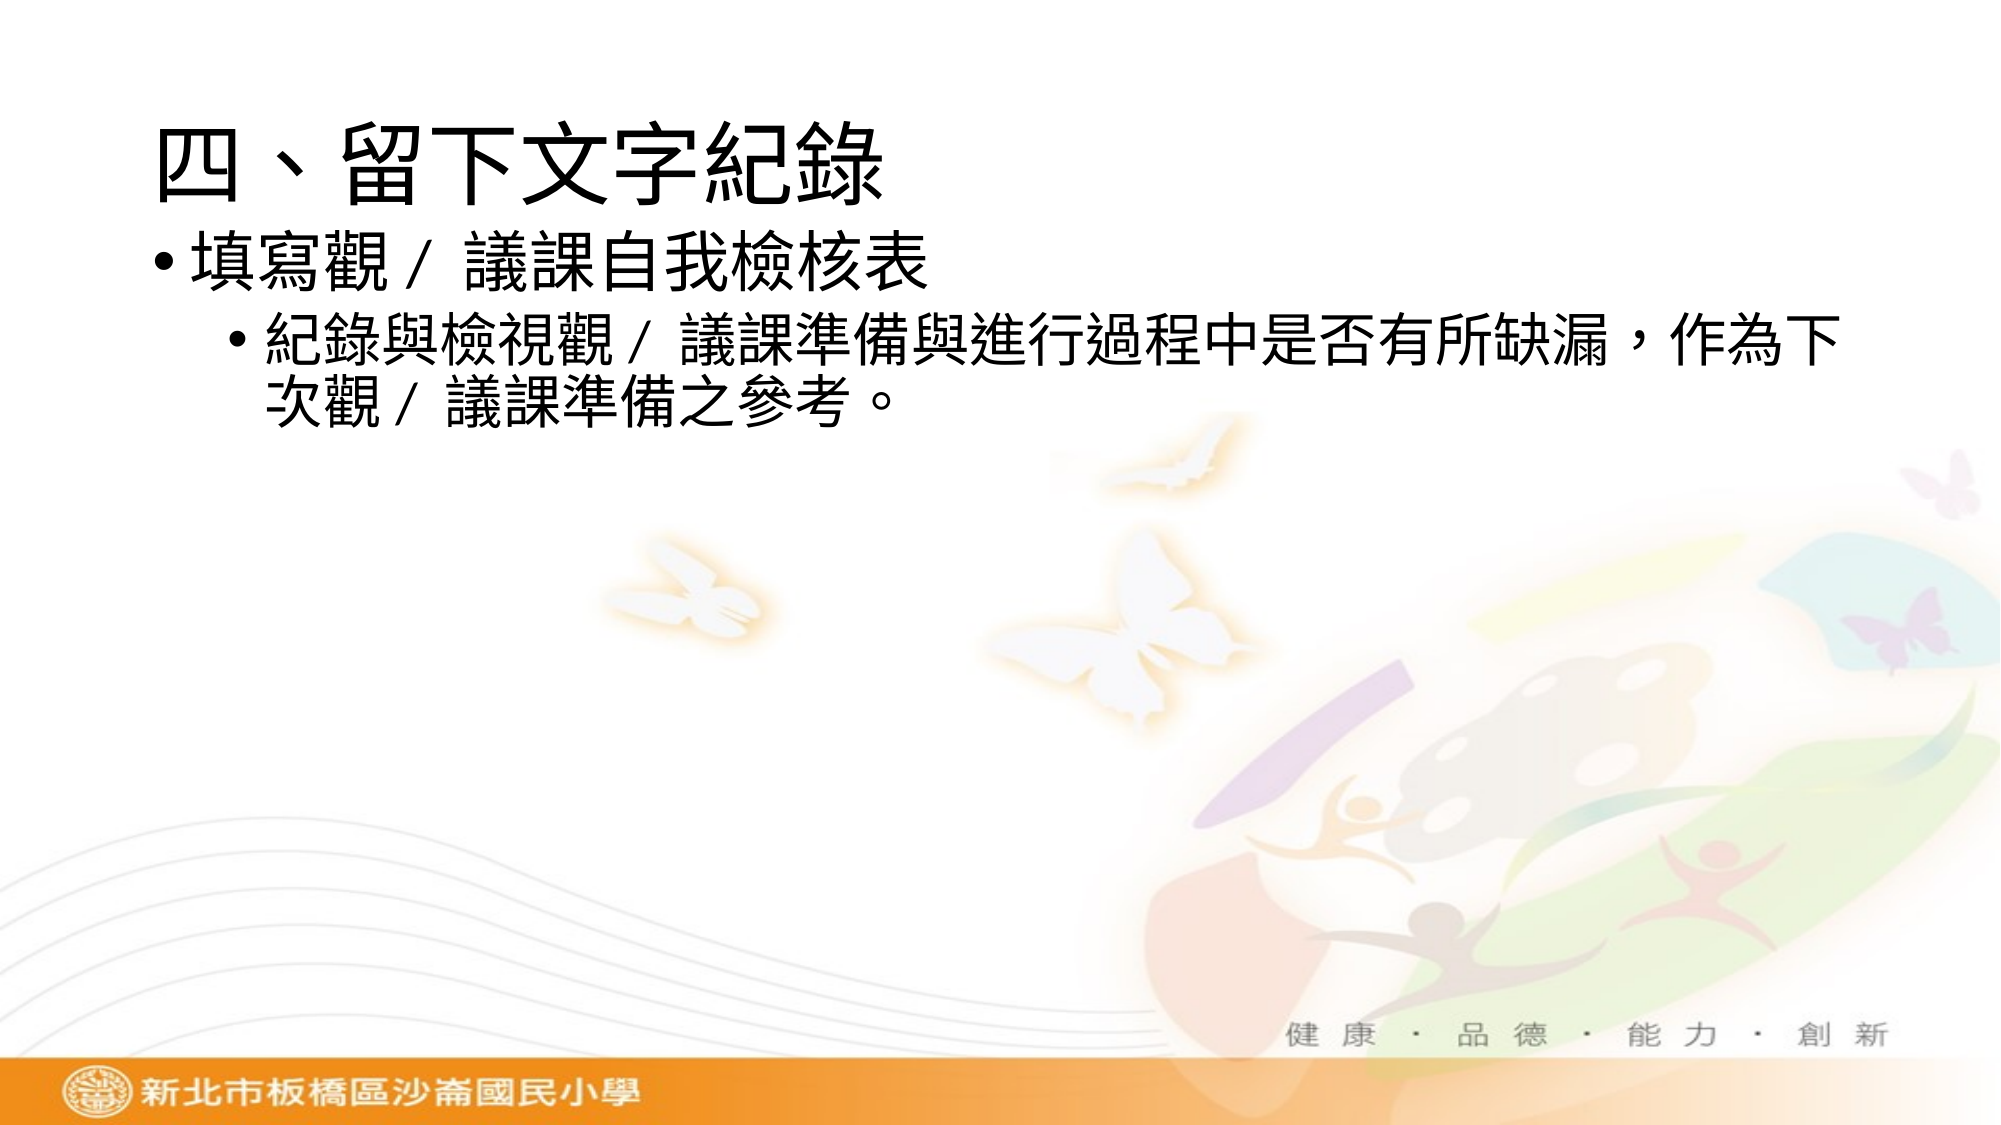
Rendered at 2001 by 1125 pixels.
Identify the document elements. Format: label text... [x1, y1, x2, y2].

title 四、留下文字紀錄 [137, 59, 1863, 220]
picture [0, 0, 2001, 1125]
list 填寫觀/ 議課自我檢核表 紀錄與檢視觀/ 議課準備與進行過程中是否有所缺漏，作為下次觀/ 議課準備之參考。 [137, 220, 1863, 1077]
